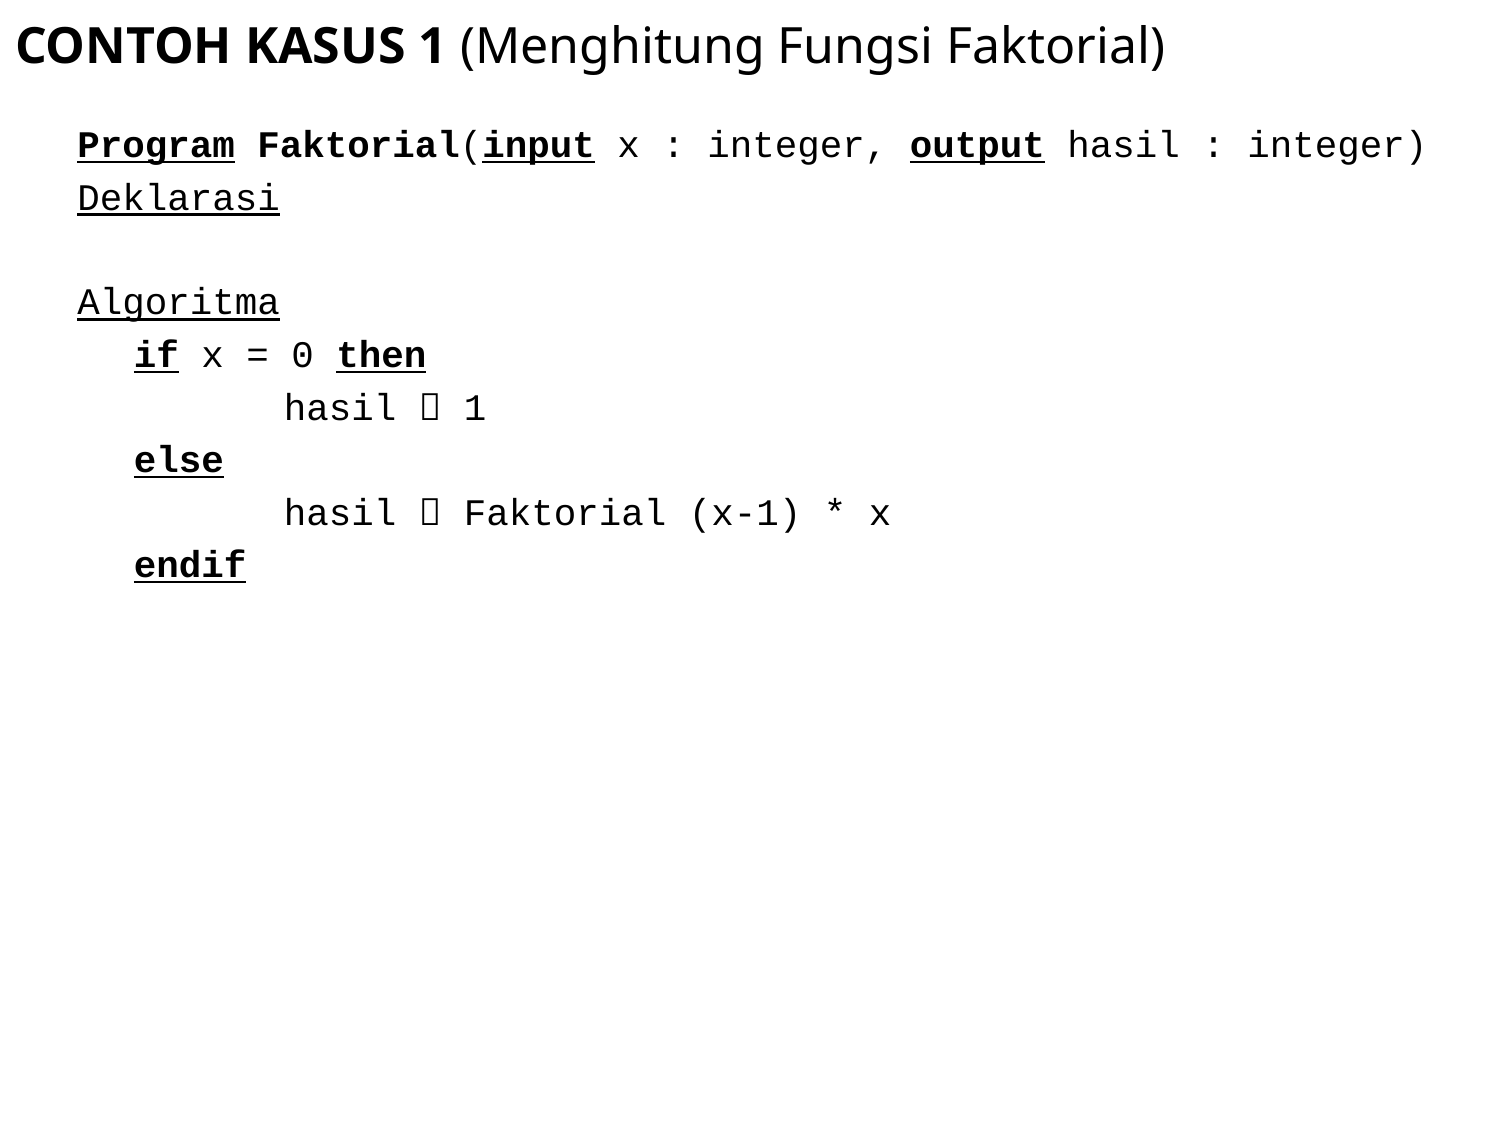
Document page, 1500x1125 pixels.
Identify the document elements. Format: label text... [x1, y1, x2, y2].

list Program Faktorial(input x : integer, output hasil : integer) Deklarasi Algoritma if x = 0 then hasil  1 else hasil  Faktorial (x-1) * x endif [62, 112, 1450, 1088]
title CONTOH KASUS 1 (Menghitung Fungsi Faktorial) [0, 0, 1500, 88]
